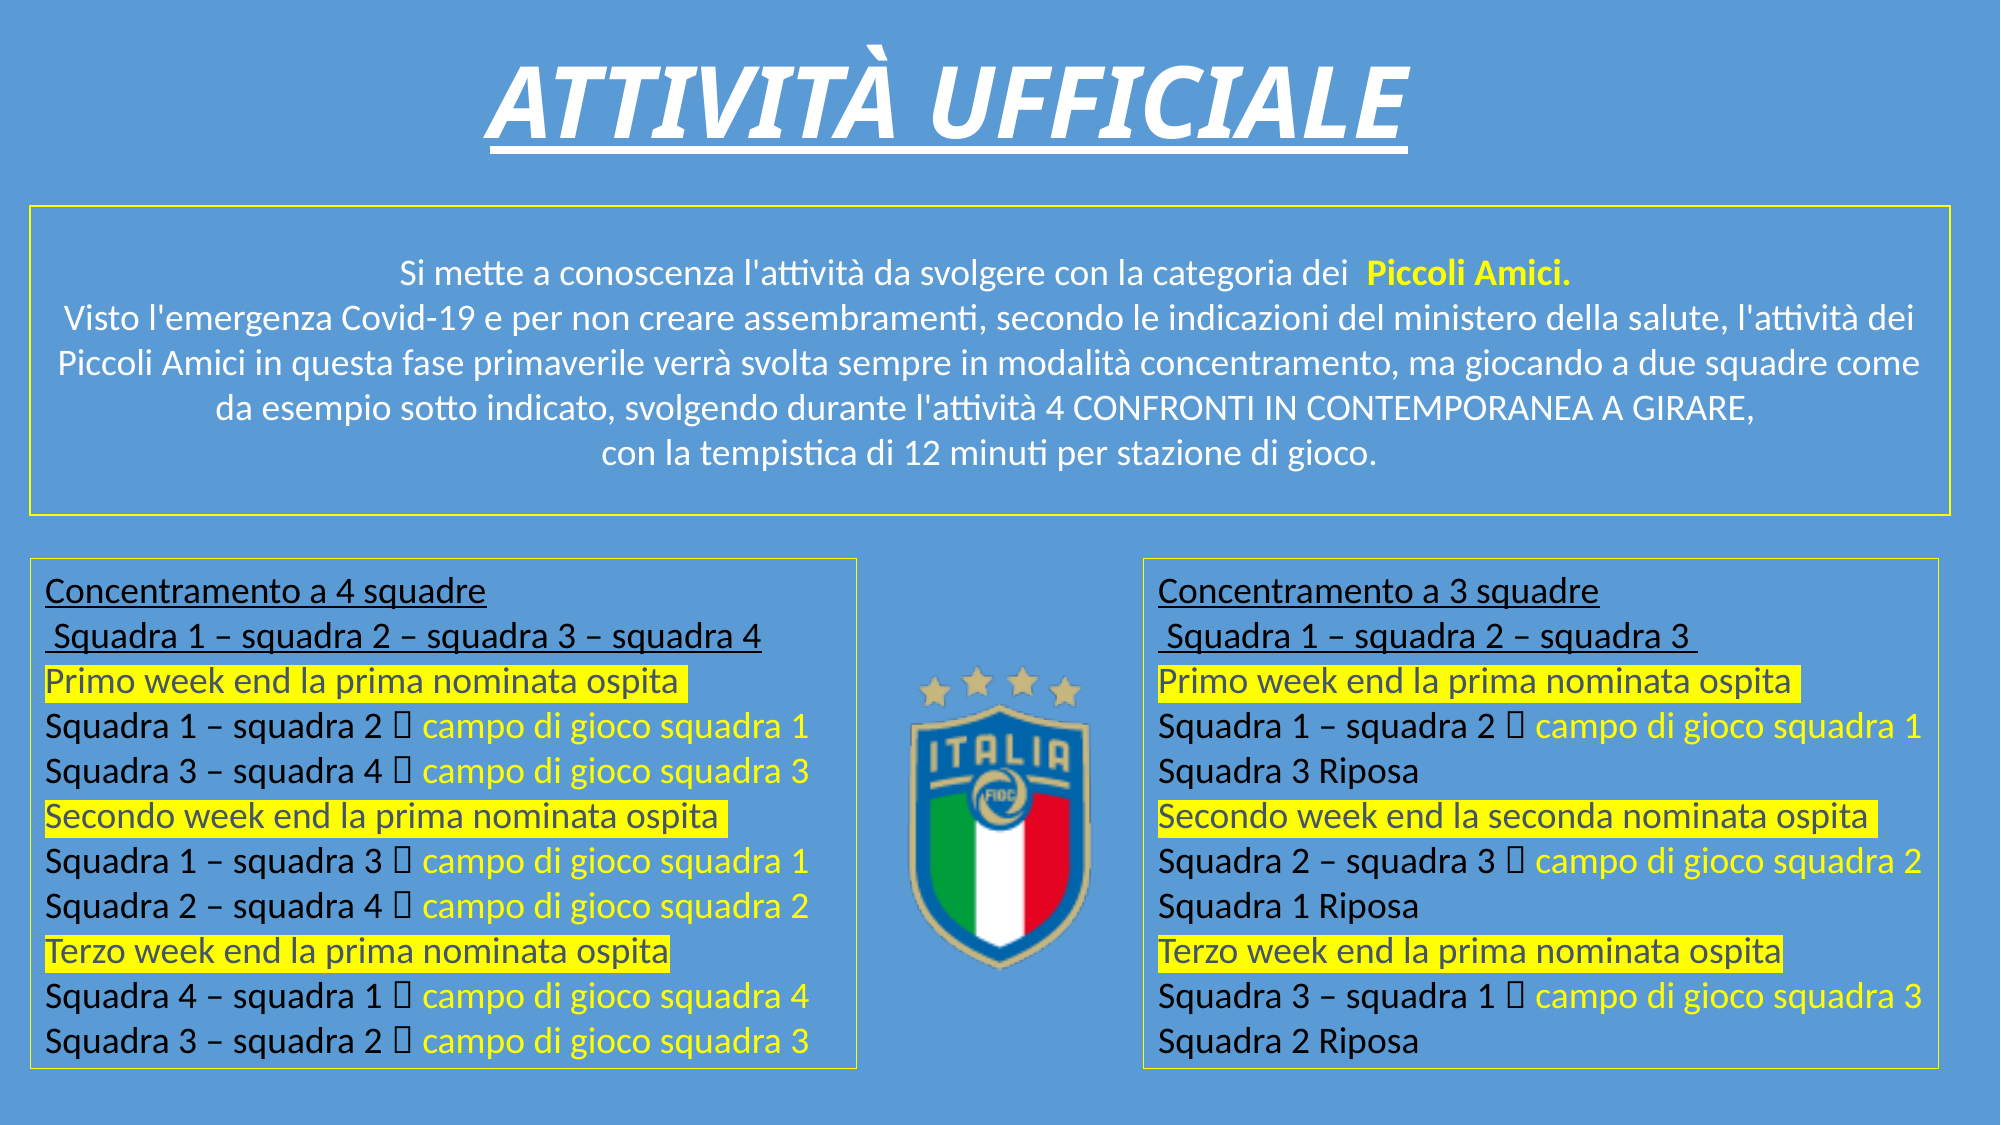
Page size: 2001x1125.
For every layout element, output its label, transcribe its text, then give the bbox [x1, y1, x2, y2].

picture [902, 662, 1098, 971]
title ATTIVITÀ UFFICIALE [465, 19, 1433, 194]
text_box Si mette a conoscenza l'attività da svolgere con la categoria dei Piccoli Amici. Visto l'emergenza Covid-19 e per non creare assembramenti, secondo le indicazioni del ministero della salute, l'attività dei Piccoli Amici in questa fase primaverile verrà svolta sempre in modalità concentramento, ma giocando a due squadre come da esempio sotto indicato, svolgendo durante l'attività 4 CONFRONTI IN CONTEMPORANEA A GIRARE, con la tempistica di 12 minuti per stazione di gioco. [29, 205, 1951, 516]
text_box Concentramento a 4 squadre Squadra 1 – squadra 2 – squadra 3 – squadra 4 Primo week end la prima nominata ospita Squadra 1 – squadra 2  campo di gioco squadra 1 Squadra 3 – squadra 4  campo di gioco squadra 3 Secondo week end la prima nominata ospita Squadra 1 – squadra 3  campo di gioco squadra 1 Squadra 2 – squadra 4  campo di gioco squadra 2 Terzo week end la prima nominata ospita Squadra 4 – squadra 1  campo di gioco squadra 4 Squadra 3 – squadra 2  campo di gioco squadra 3 [30, 558, 857, 1069]
text_box Concentramento a 3 squadre Squadra 1 – squadra 2 – squadra 3 Primo week end la prima nominata ospita Squadra 1 – squadra 2  campo di gioco squadra 1 Squadra 3 Riposa Secondo week end la seconda nominata ospita Squadra 2 – squadra 3  campo di gioco squadra 2 Squadra 1 Riposa Terzo week end la prima nominata ospita Squadra 3 – squadra 1  campo di gioco squadra 3 Squadra 2 Riposa [1143, 558, 1939, 1069]
